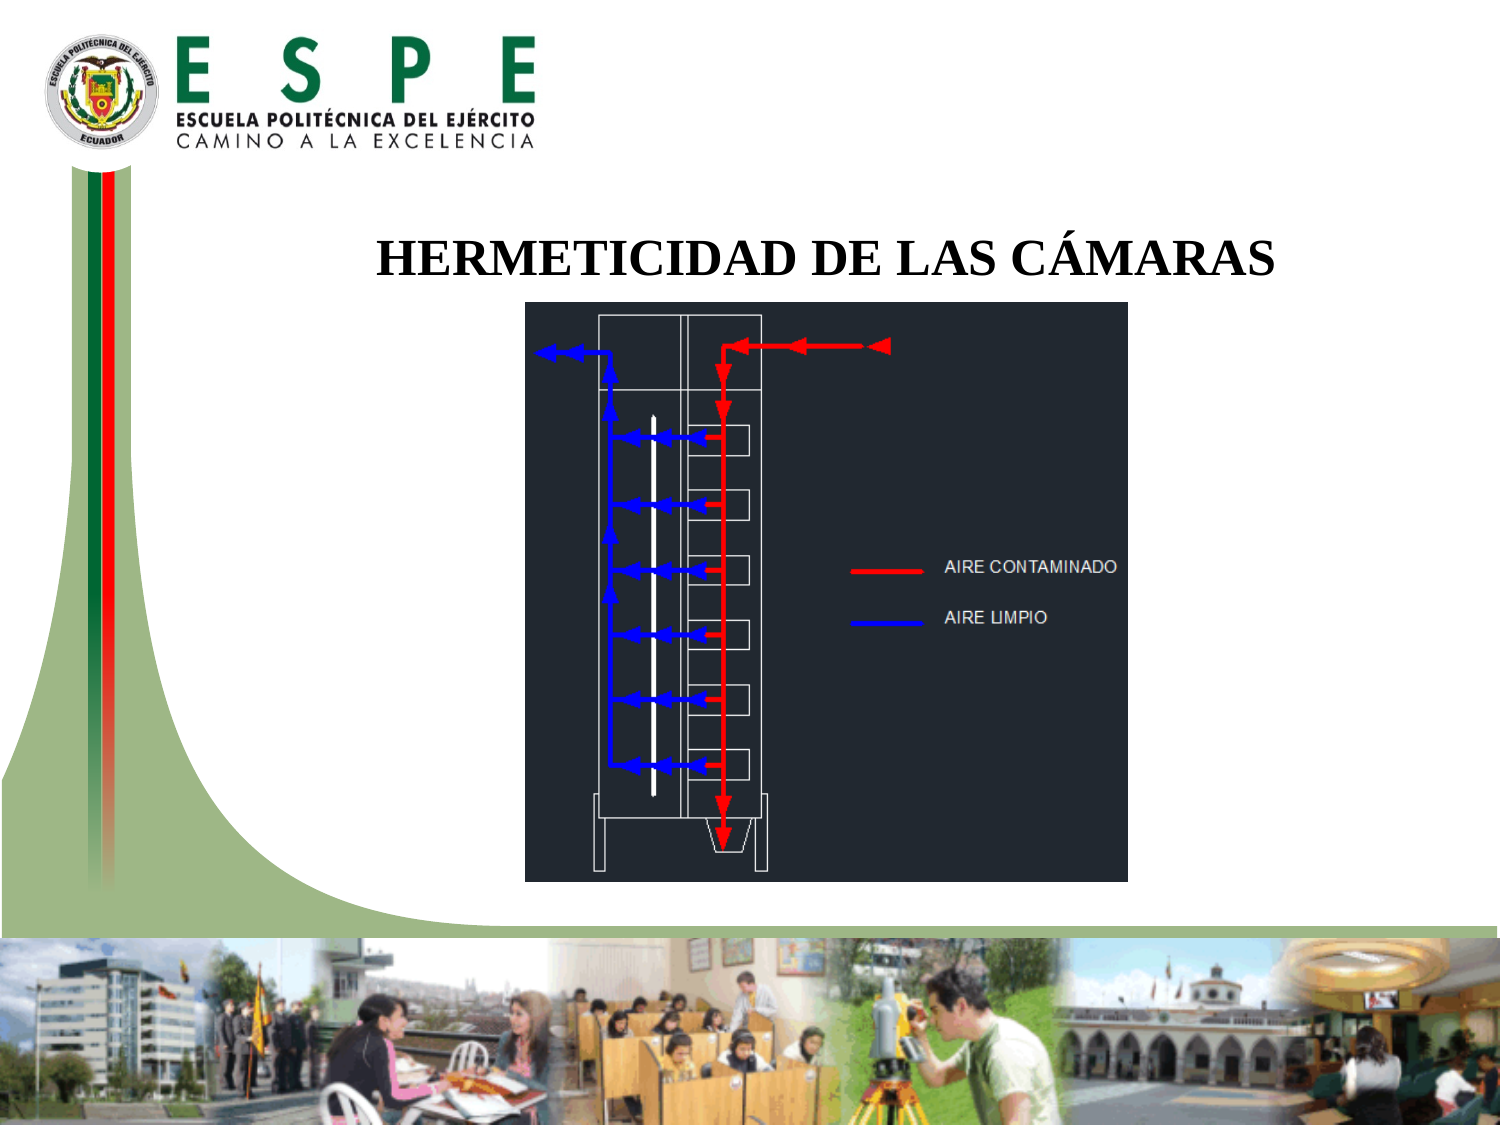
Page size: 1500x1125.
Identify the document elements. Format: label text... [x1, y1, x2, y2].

picture [17, 18, 562, 165]
picture [525, 302, 1129, 882]
text_box HERMETICIDAD DE LAS CÁMARAS [360, 184, 1294, 293]
picture [0, 938, 1500, 1125]
